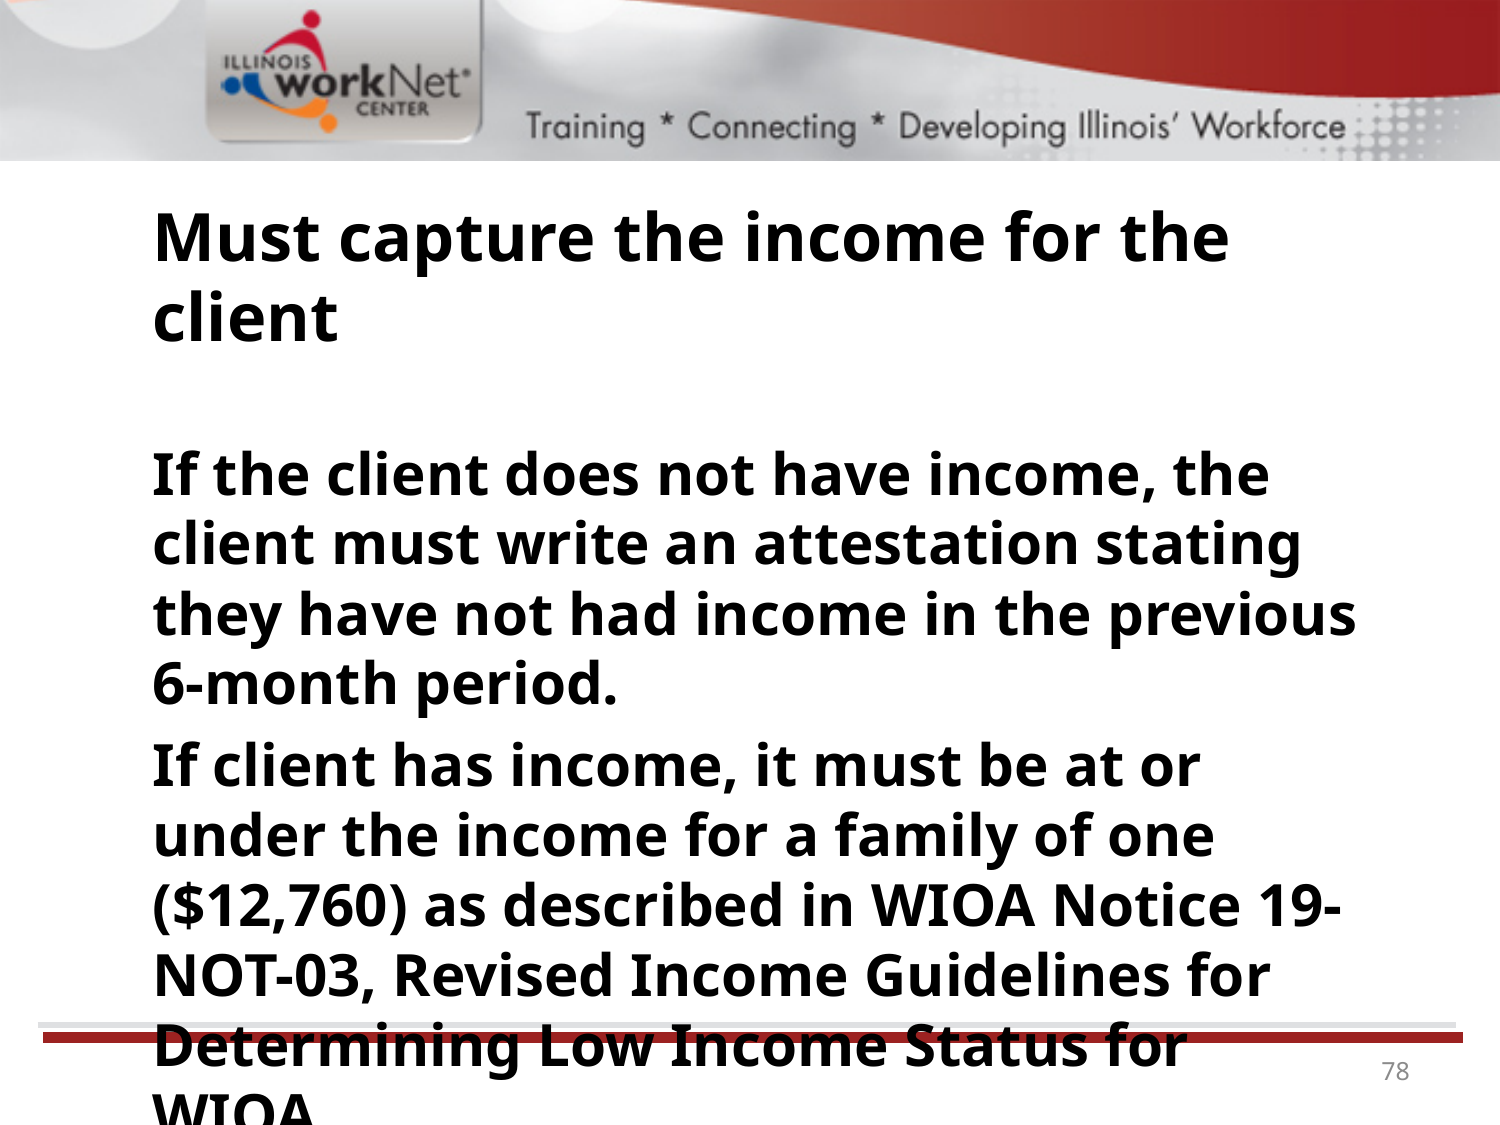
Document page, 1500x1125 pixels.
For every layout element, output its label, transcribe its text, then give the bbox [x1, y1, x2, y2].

picture [0, 0, 1500, 161]
slide_number 78 [1074, 1042, 1425, 1103]
list Must capture the income for the client If the client does not have income, the client must write an attestation stating they have not had income in the previous 6-month period. If client has income, it must be at or under the income for a family of one ($12,760) as described in WIOA Notice 19-NOT-03, Revised Income Guidelines for Determining Low Income Status for WIOA. [137, 187, 1400, 1005]
